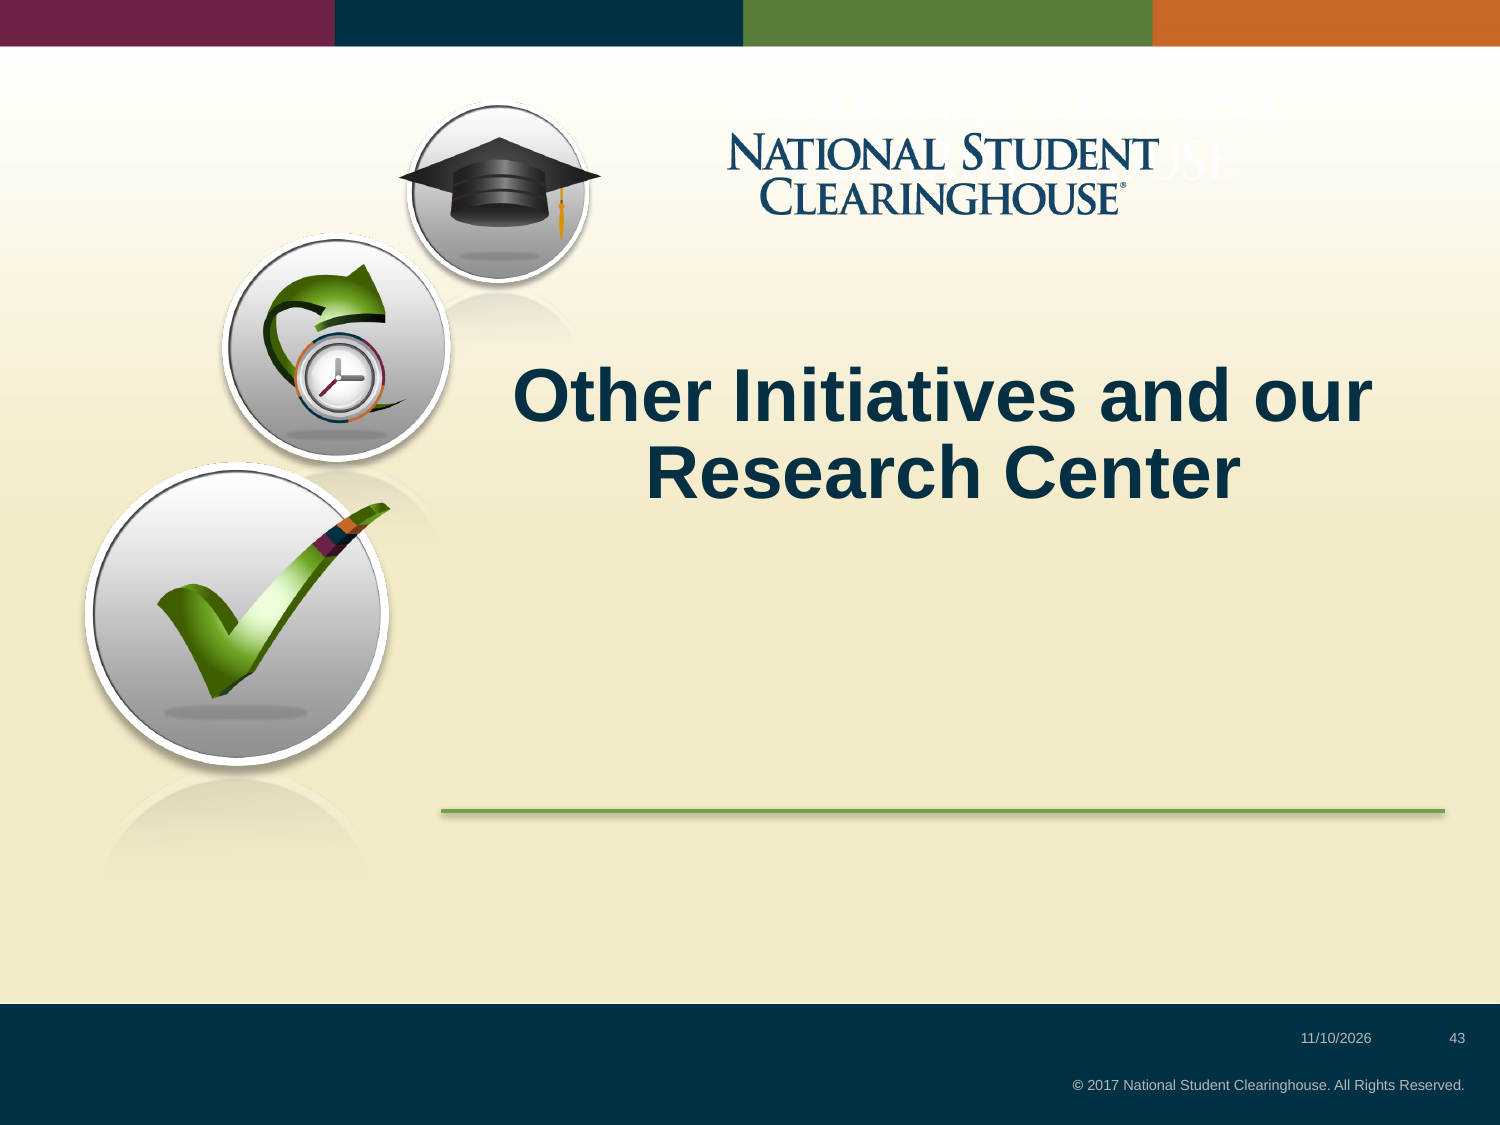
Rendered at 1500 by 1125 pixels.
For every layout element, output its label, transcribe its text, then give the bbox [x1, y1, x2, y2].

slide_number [1141, 1021, 1387, 1054]
picture [0, 0, 1500, 1003]
title Other Initiatives and our Research Center [441, 276, 1446, 597]
slide_number 43 [1398, 1021, 1480, 1054]
